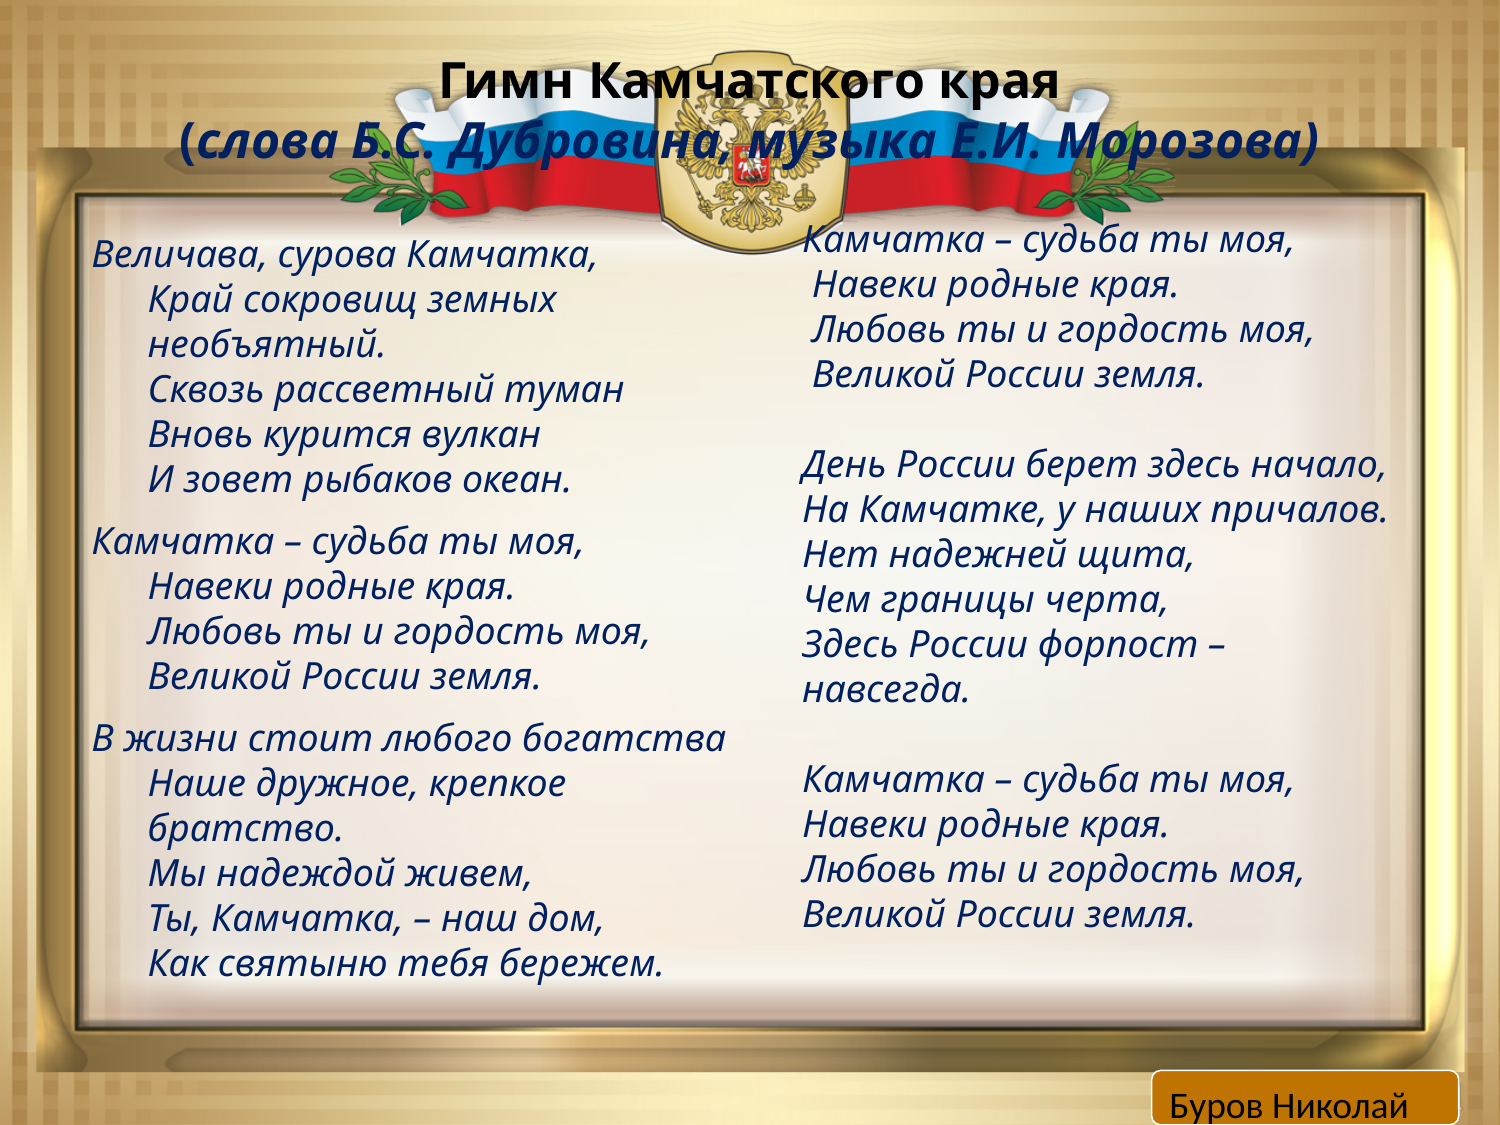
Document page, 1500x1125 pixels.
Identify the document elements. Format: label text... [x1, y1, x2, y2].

text_box Камчатка – судьба ты моя, Навеки родные края. Любовь ты и гордость моя, Великой России земля. День России берет здесь начало, На Камчатке, у наших причалов. Нет надежней щита, Чем границы черта, Здесь России форпост – навсегда. Камчатка – судьба ты моя, Навеки родные края. Любовь ты и гордость моя, Великой России земля. [787, 208, 1414, 943]
list Величава, сурова Камчатка, Край сокровищ земных необъятный. Сквозь рассветный туман Вновь курится вулкан И зовет рыбаков океан. Камчатка – судьба ты моя, Навеки родные края. Любовь ты и гордость моя, Великой России земля. В жизни стоит любого богатства Наше дружное, крепкое братство. Мы надеждой живем, Ты, Камчатка, – наш дом, Как святыню тебя бережем. [76, 222, 752, 965]
text_box Буров Николай [1151, 1070, 1459, 1125]
title Гимн Камчатского края (слова Б.С. Дубровина, музыка Е.И. Морозова) [75, 21, 1425, 257]
picture [0, 0, 1500, 1125]
